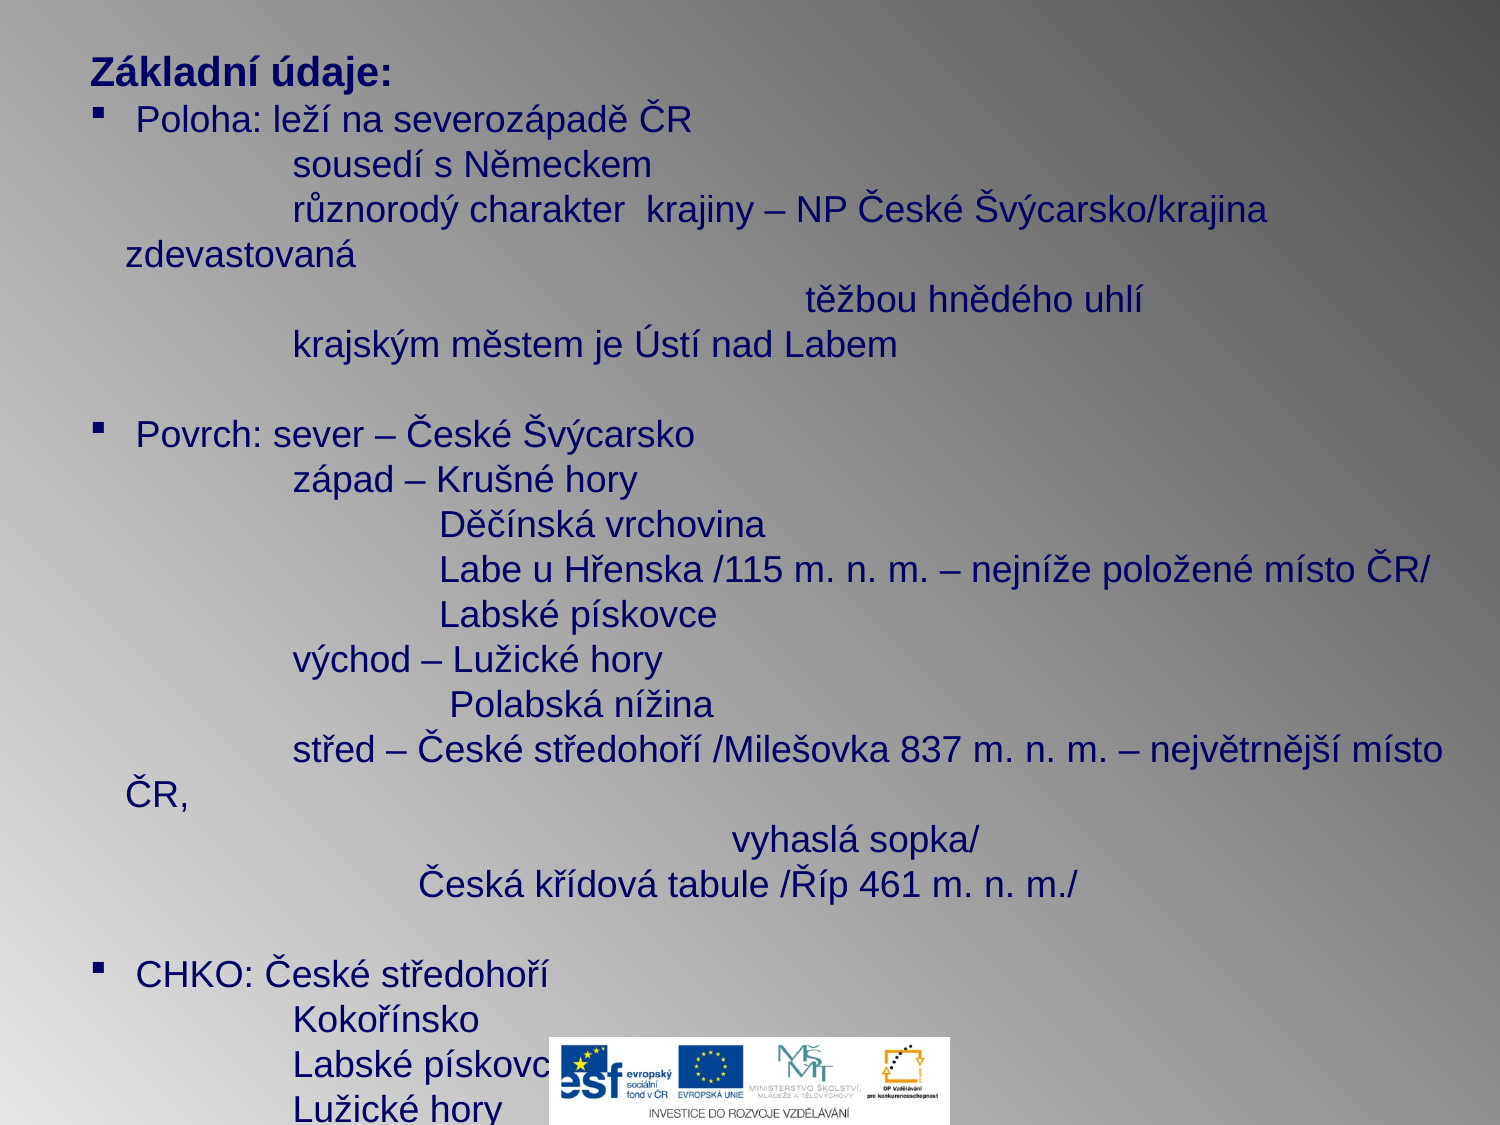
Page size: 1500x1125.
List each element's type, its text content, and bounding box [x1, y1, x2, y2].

picture [549, 1037, 951, 1125]
text_box Základní údaje: Poloha: leží na severozápadě ČR sousedí s Německem různorodý charakter krajiny – NP České Švýcarsko/krajina zdevastovaná těžbou hnědého uhlí krajským městem je Ústí nad Labem Povrch: sever – České Švýcarsko západ – Krušné hory Děčínská vrchovina Labe u Hřenska /115 m. n. m. – nejníže položené místo ČR/ Labské pískovce východ – Lužické hory Polabská nížina střed – České středohoří /Milešovka 837 m. n. m. – největrnější místo ČR, vyhaslá sopka/ Česká křídová tabule /Říp 461 m. n. m./ CHKO: České středohoří Kokořínsko Labské pískovce Lužické hory NP: České Švýcarsko [74, 37, 1500, 1125]
